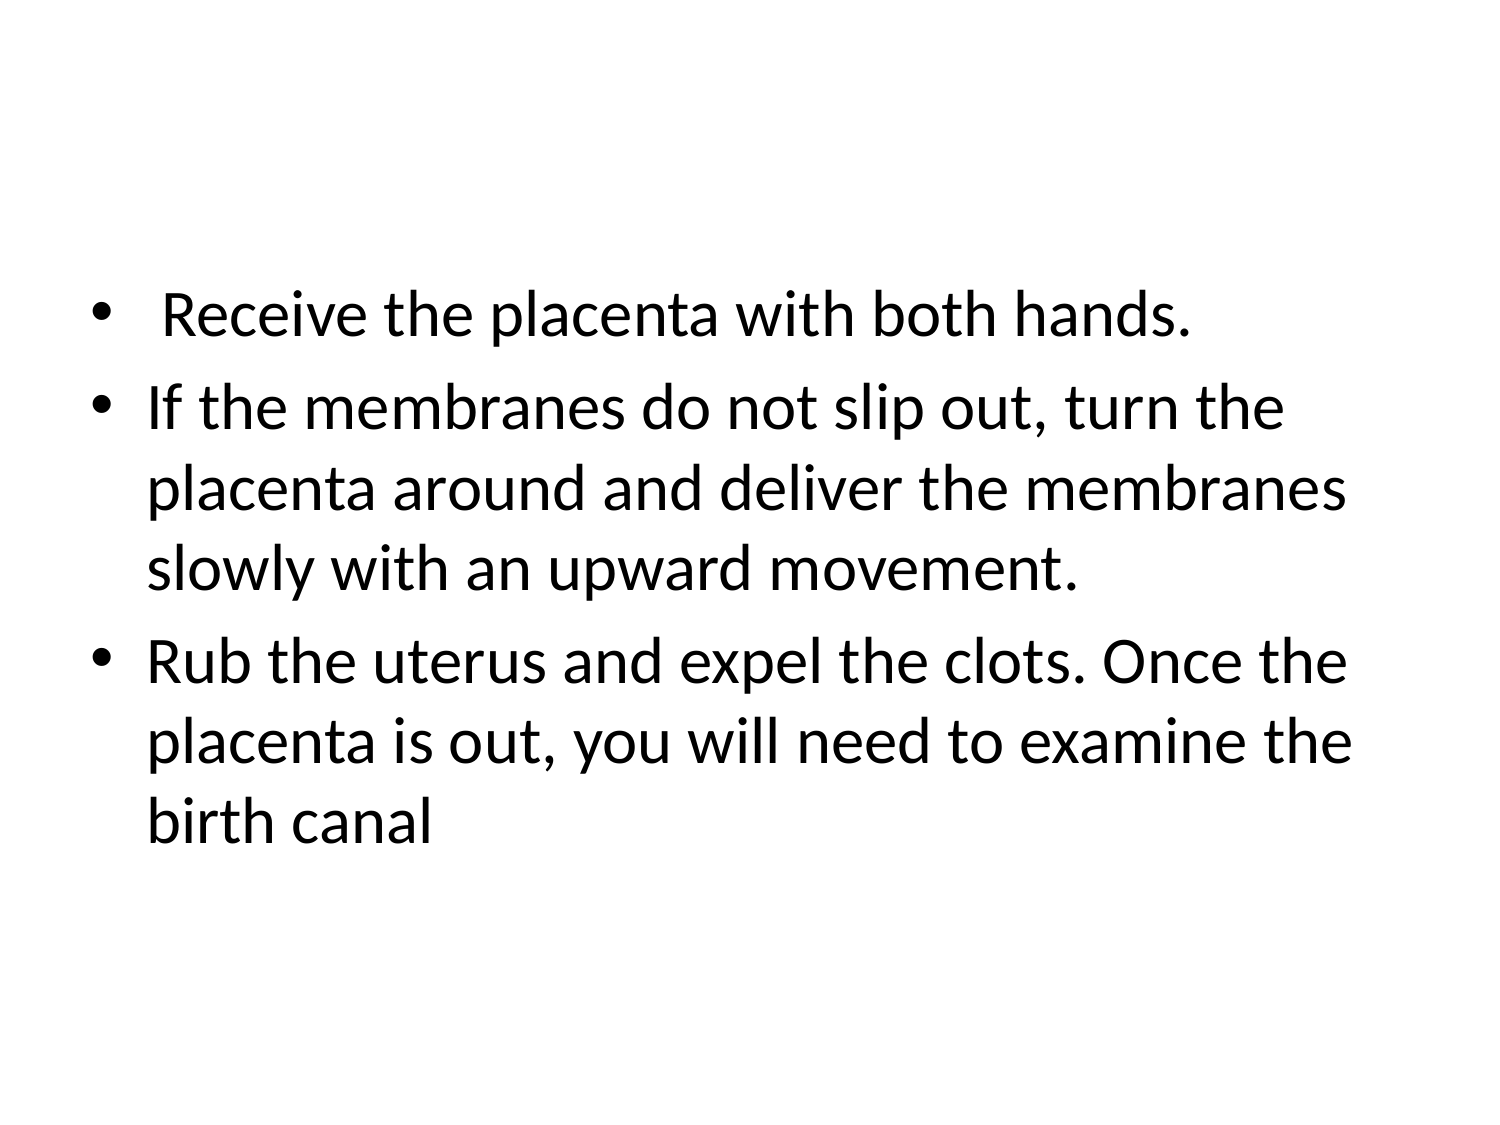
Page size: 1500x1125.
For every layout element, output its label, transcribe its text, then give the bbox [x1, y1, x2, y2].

list Receive the placenta with both hands. If the membranes do not slip out, turn the placenta around and deliver the membranes slowly with an upward movement. Rub the uterus and expel the clots. Once the placenta is out, you will need to examine the birth canal [75, 262, 1425, 1005]
